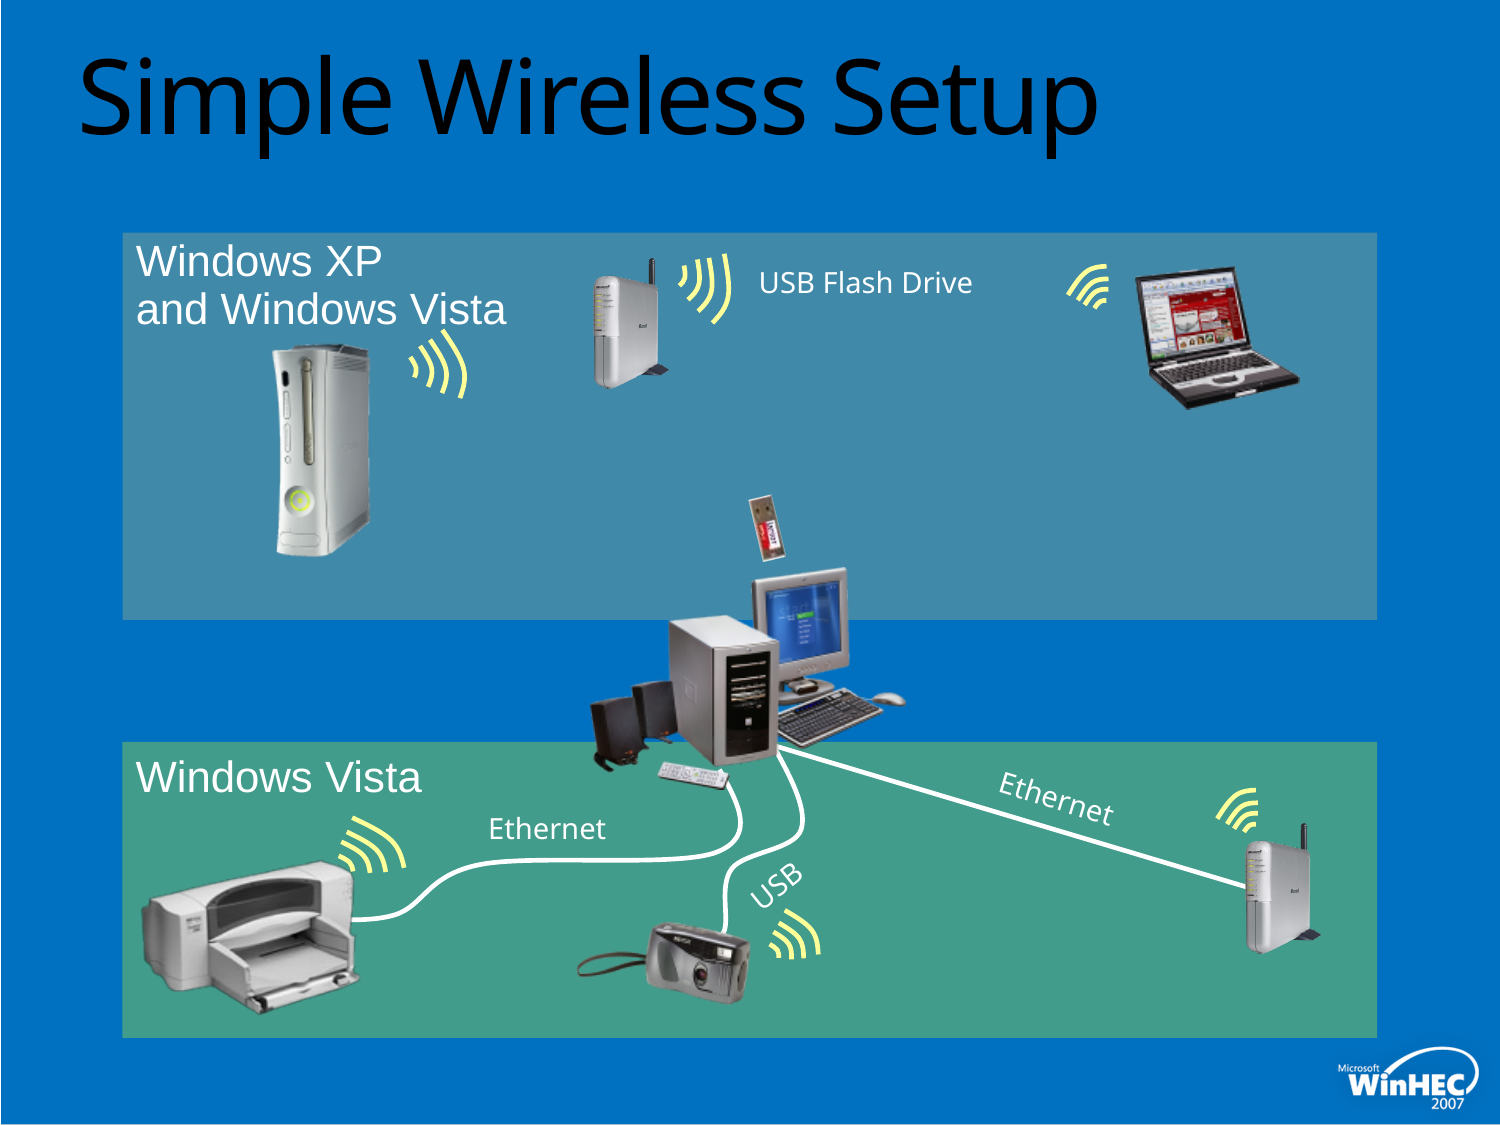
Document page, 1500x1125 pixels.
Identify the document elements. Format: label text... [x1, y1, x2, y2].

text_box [1075, 262, 1113, 308]
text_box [415, 337, 468, 404]
text_box USB [728, 840, 824, 928]
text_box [773, 915, 820, 967]
text_box Ethernet [474, 803, 620, 852]
text_box Windows XP and Windows Vista [122, 232, 1378, 620]
text_box [376, 799, 741, 919]
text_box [681, 257, 734, 324]
title Simple Wireless Setup [62, 37, 1438, 152]
picture [0, 0, 1500, 1125]
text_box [348, 818, 399, 887]
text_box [1224, 786, 1262, 831]
text_box [708, 799, 803, 912]
text_box Windows Vista [122, 741, 1378, 1038]
text_box USB Flash Drive [745, 258, 987, 307]
text_box Ethernet [980, 753, 1134, 843]
